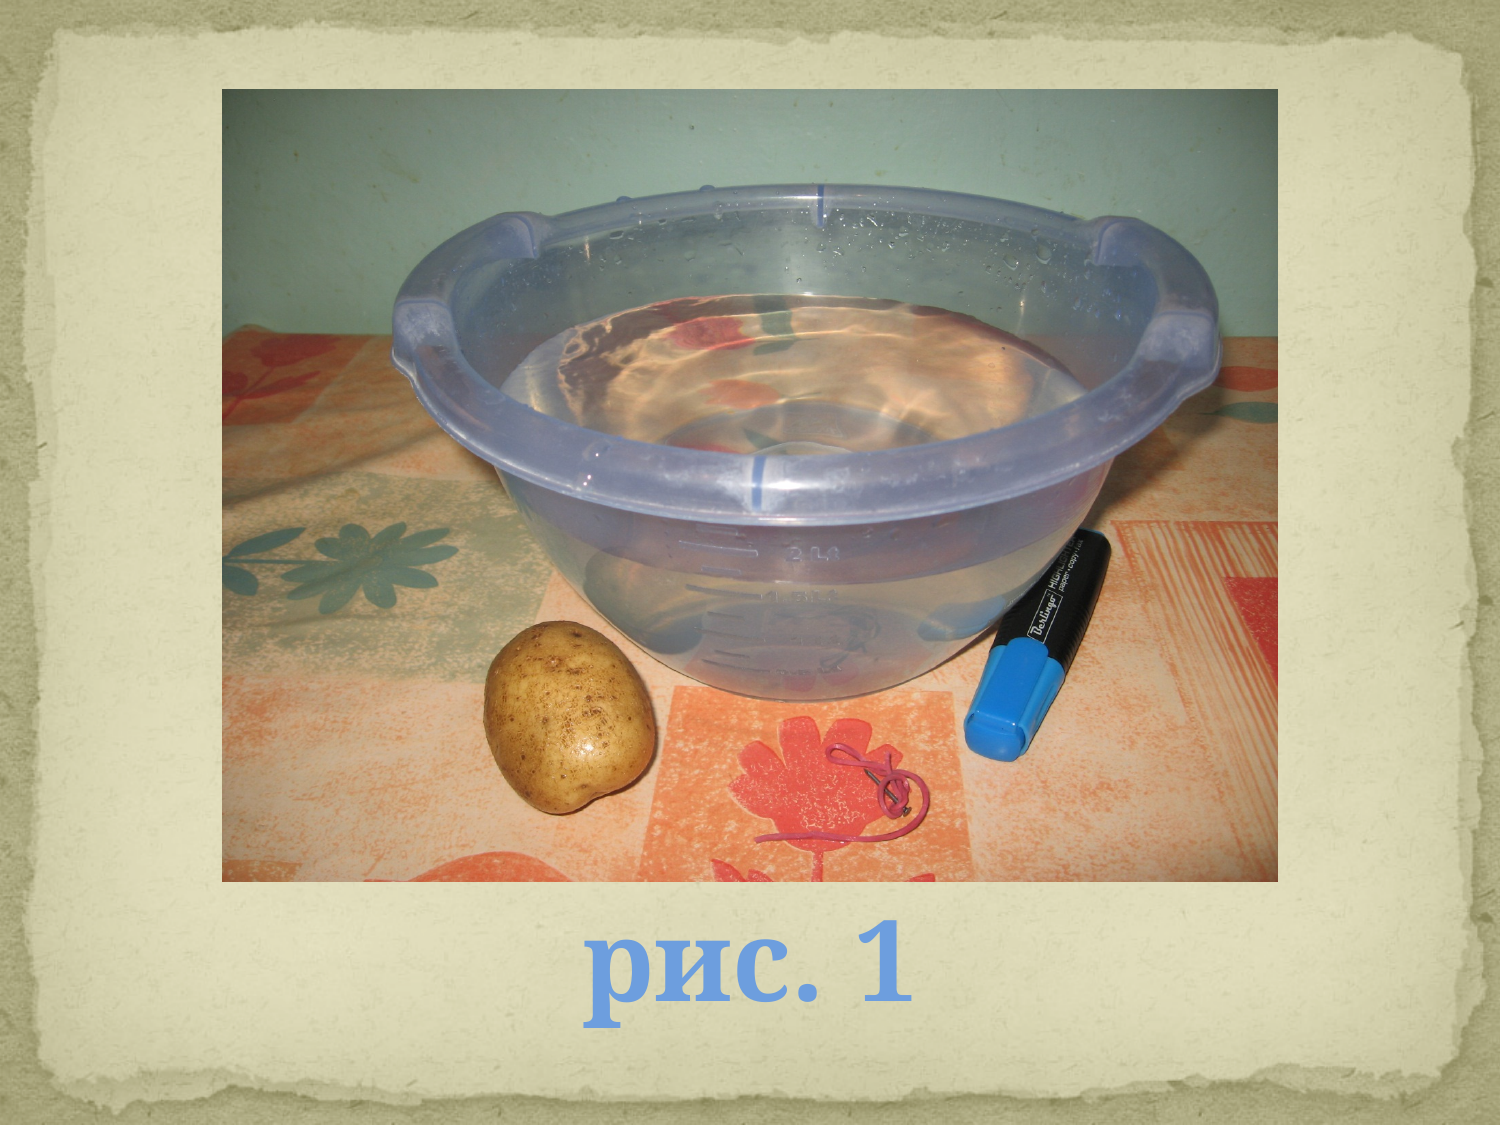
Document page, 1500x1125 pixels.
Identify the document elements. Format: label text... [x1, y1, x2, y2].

picture [222, 89, 1278, 882]
text_box рис. 1 [567, 891, 933, 1032]
